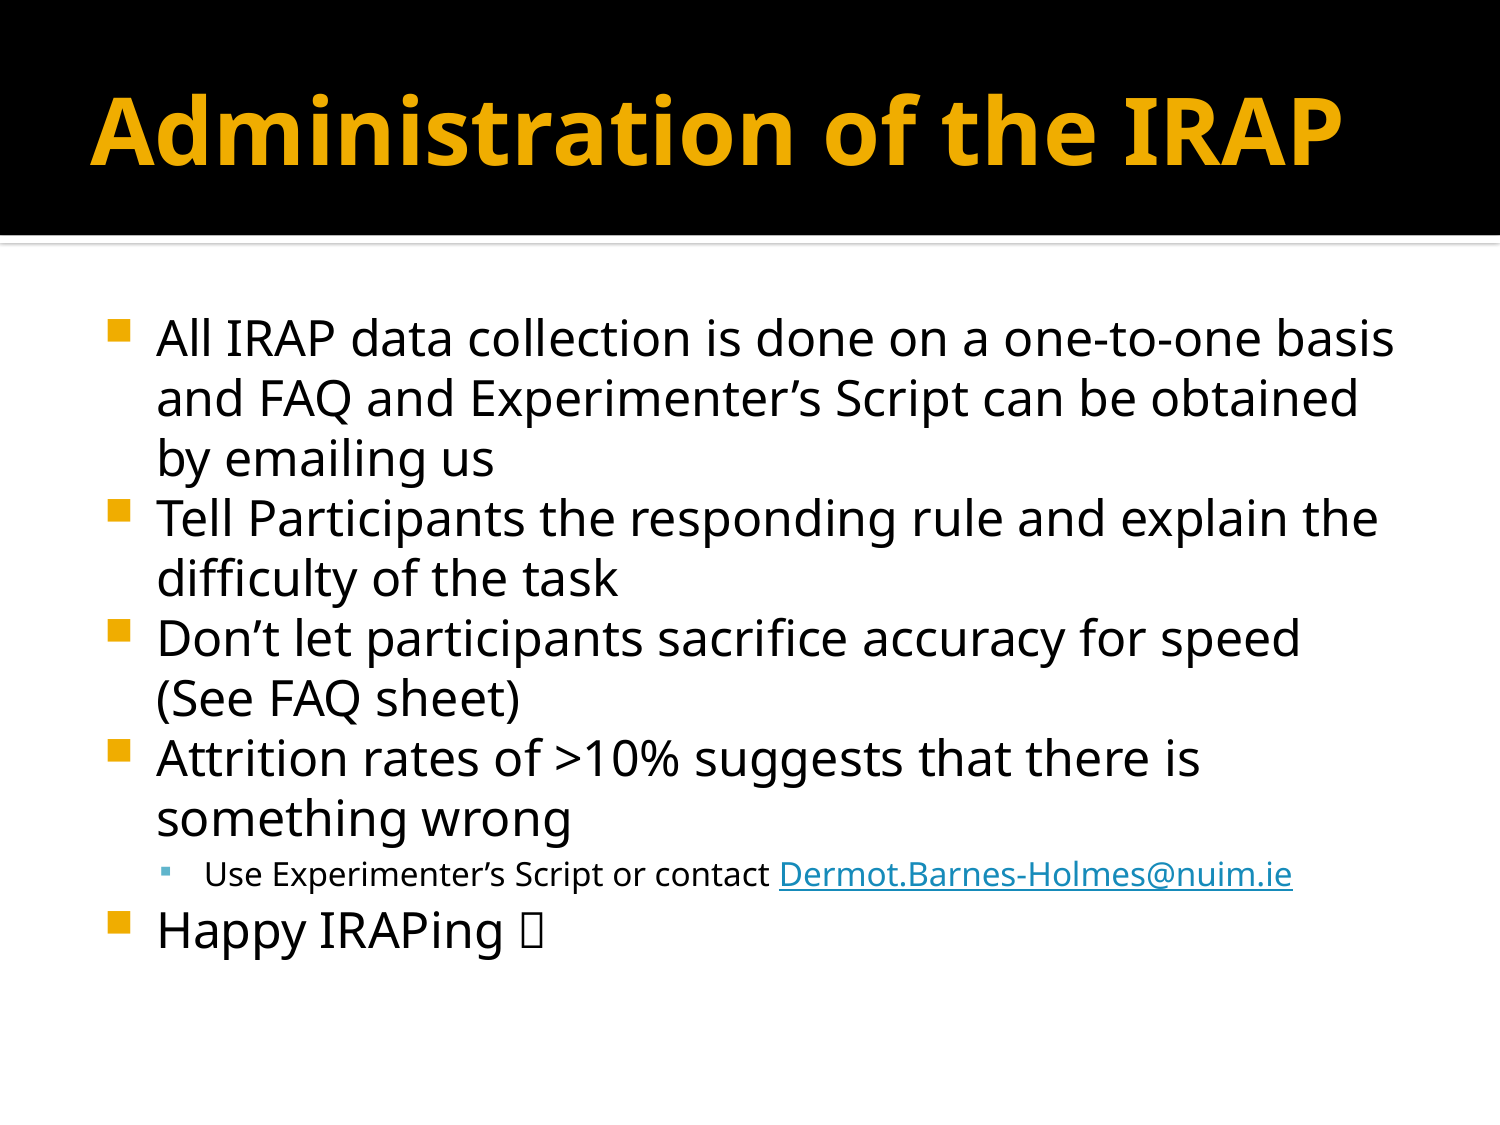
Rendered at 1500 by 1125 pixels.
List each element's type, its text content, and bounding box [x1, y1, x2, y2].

title Administration of the IRAP [75, 25, 1425, 231]
list All IRAP data collection is done on a one-to-one basis and FAQ and Experimenter’s Script can be obtained by emailing us Tell Participants the responding rule and explain the difficulty of the task Don’t let participants sacrifice accuracy for speed (See FAQ sheet) Attrition rates of >10% suggests that there is something wrong Use Experimenter’s Script or contact Dermot.Barnes-Holmes@nuim.ie Happy IRAPing  [75, 291, 1425, 1050]
